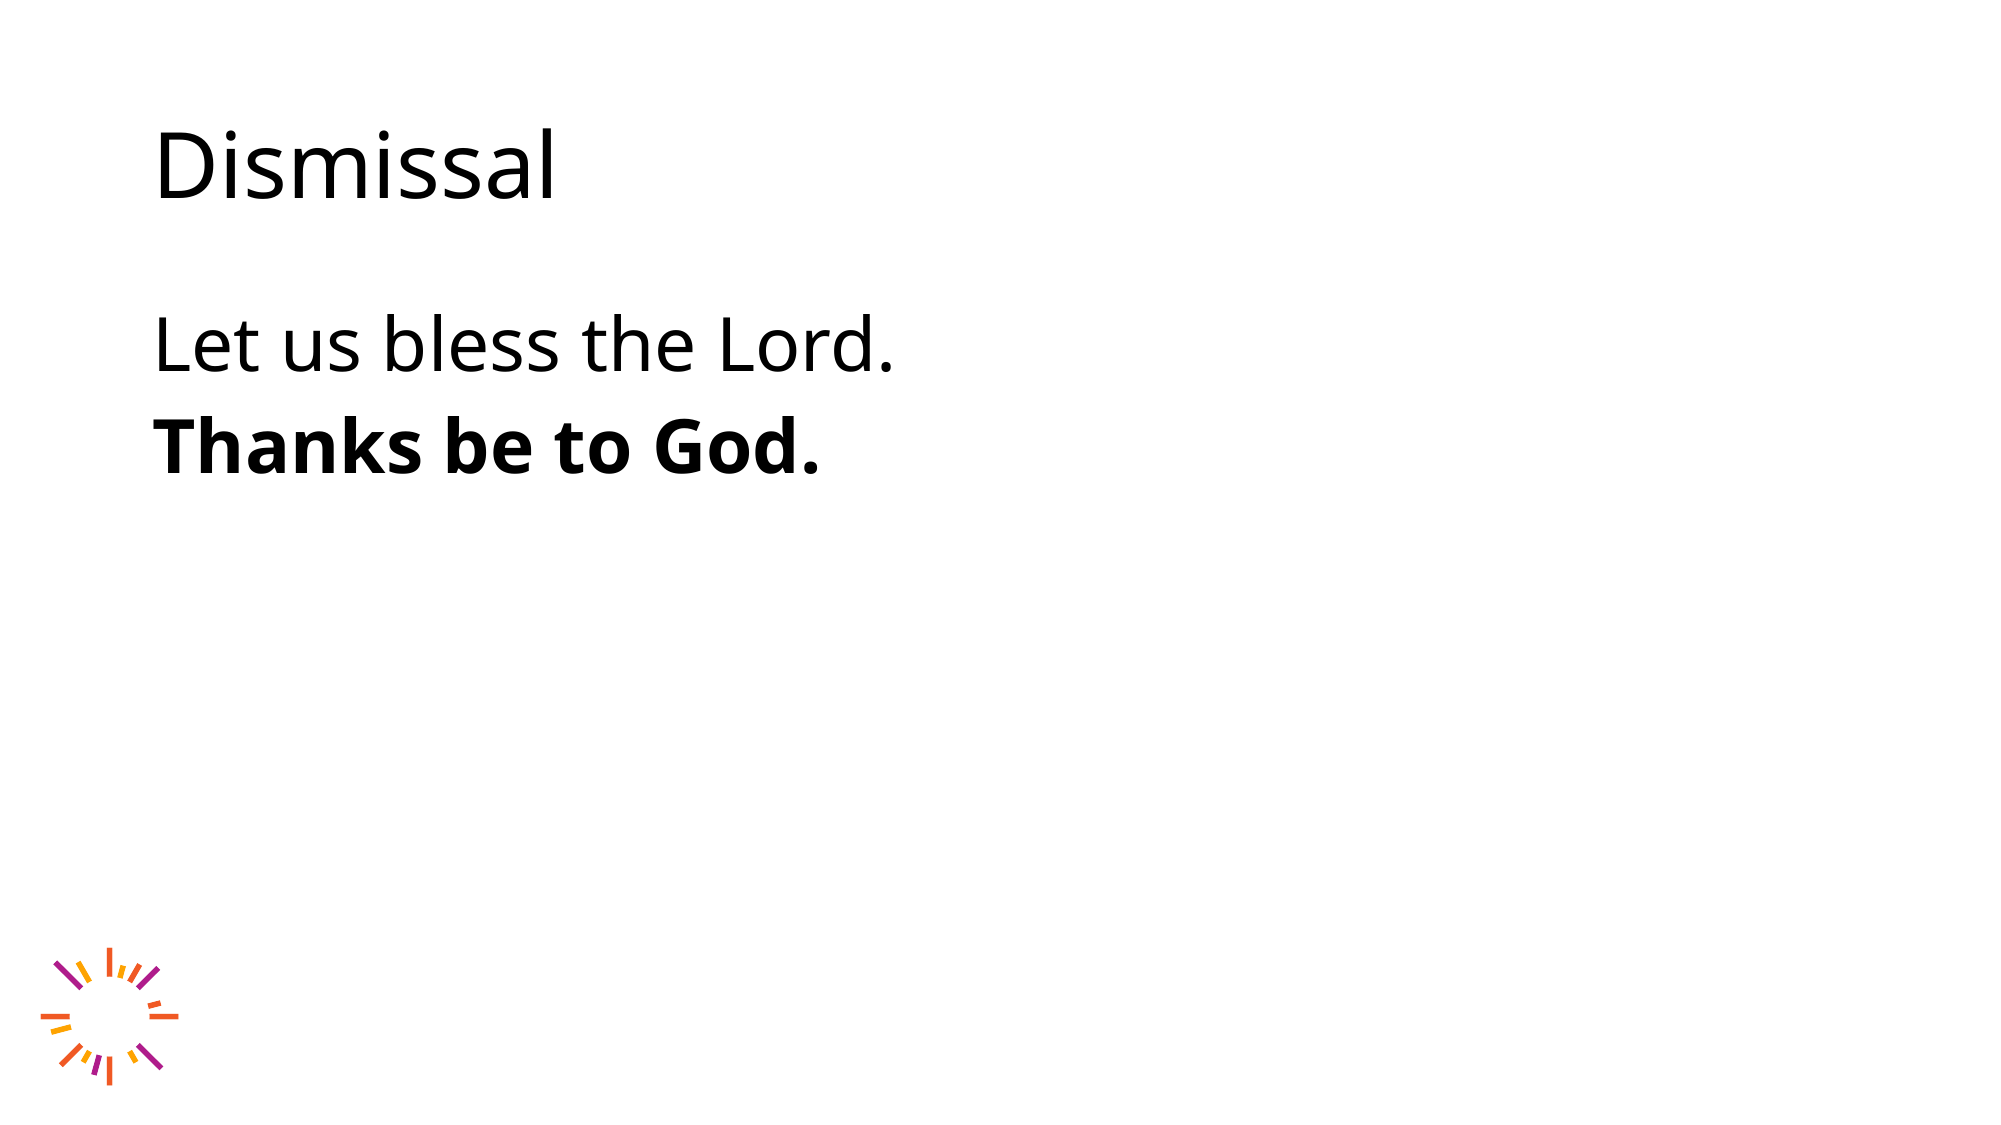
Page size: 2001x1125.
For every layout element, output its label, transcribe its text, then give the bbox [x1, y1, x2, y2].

title Dismissal [137, 59, 1863, 278]
list Let us bless the Lord. Thanks be to God. [137, 299, 1863, 1014]
picture [0, 908, 219, 1125]
